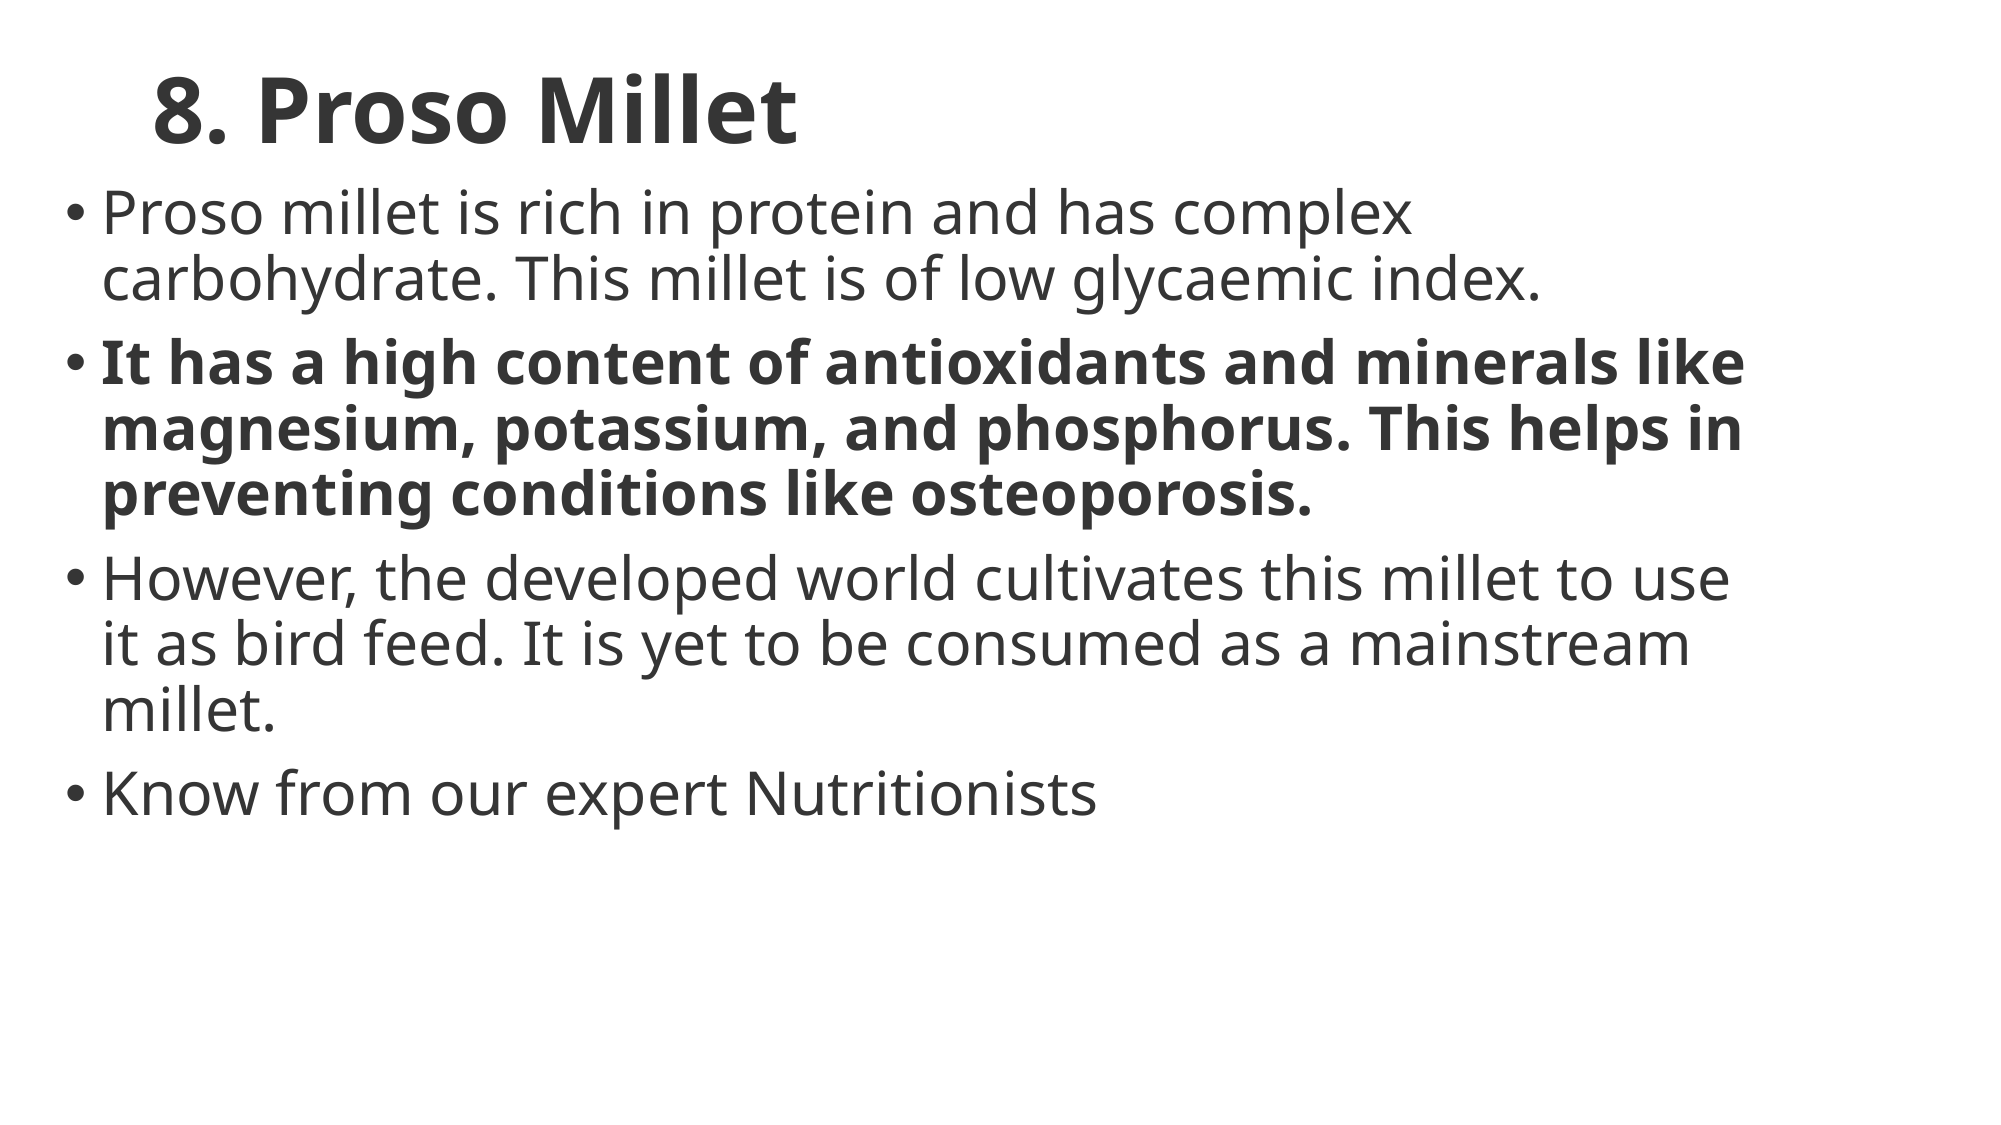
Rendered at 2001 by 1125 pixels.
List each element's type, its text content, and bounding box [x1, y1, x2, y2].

title 8. Proso Millet [137, 59, 1863, 278]
list Proso millet is rich in protein and has complex carbohydrate. This millet is of low glycaemic index. It has a high content of antioxidants and minerals like magnesium, potassium, and phosphorus. This helps in preventing conditions like osteoporosis. However, the developed world cultivates this millet to use it as bird feed. It is yet to be consumed as a mainstream millet. Know from our expert Nutritionists [50, 174, 1775, 889]
